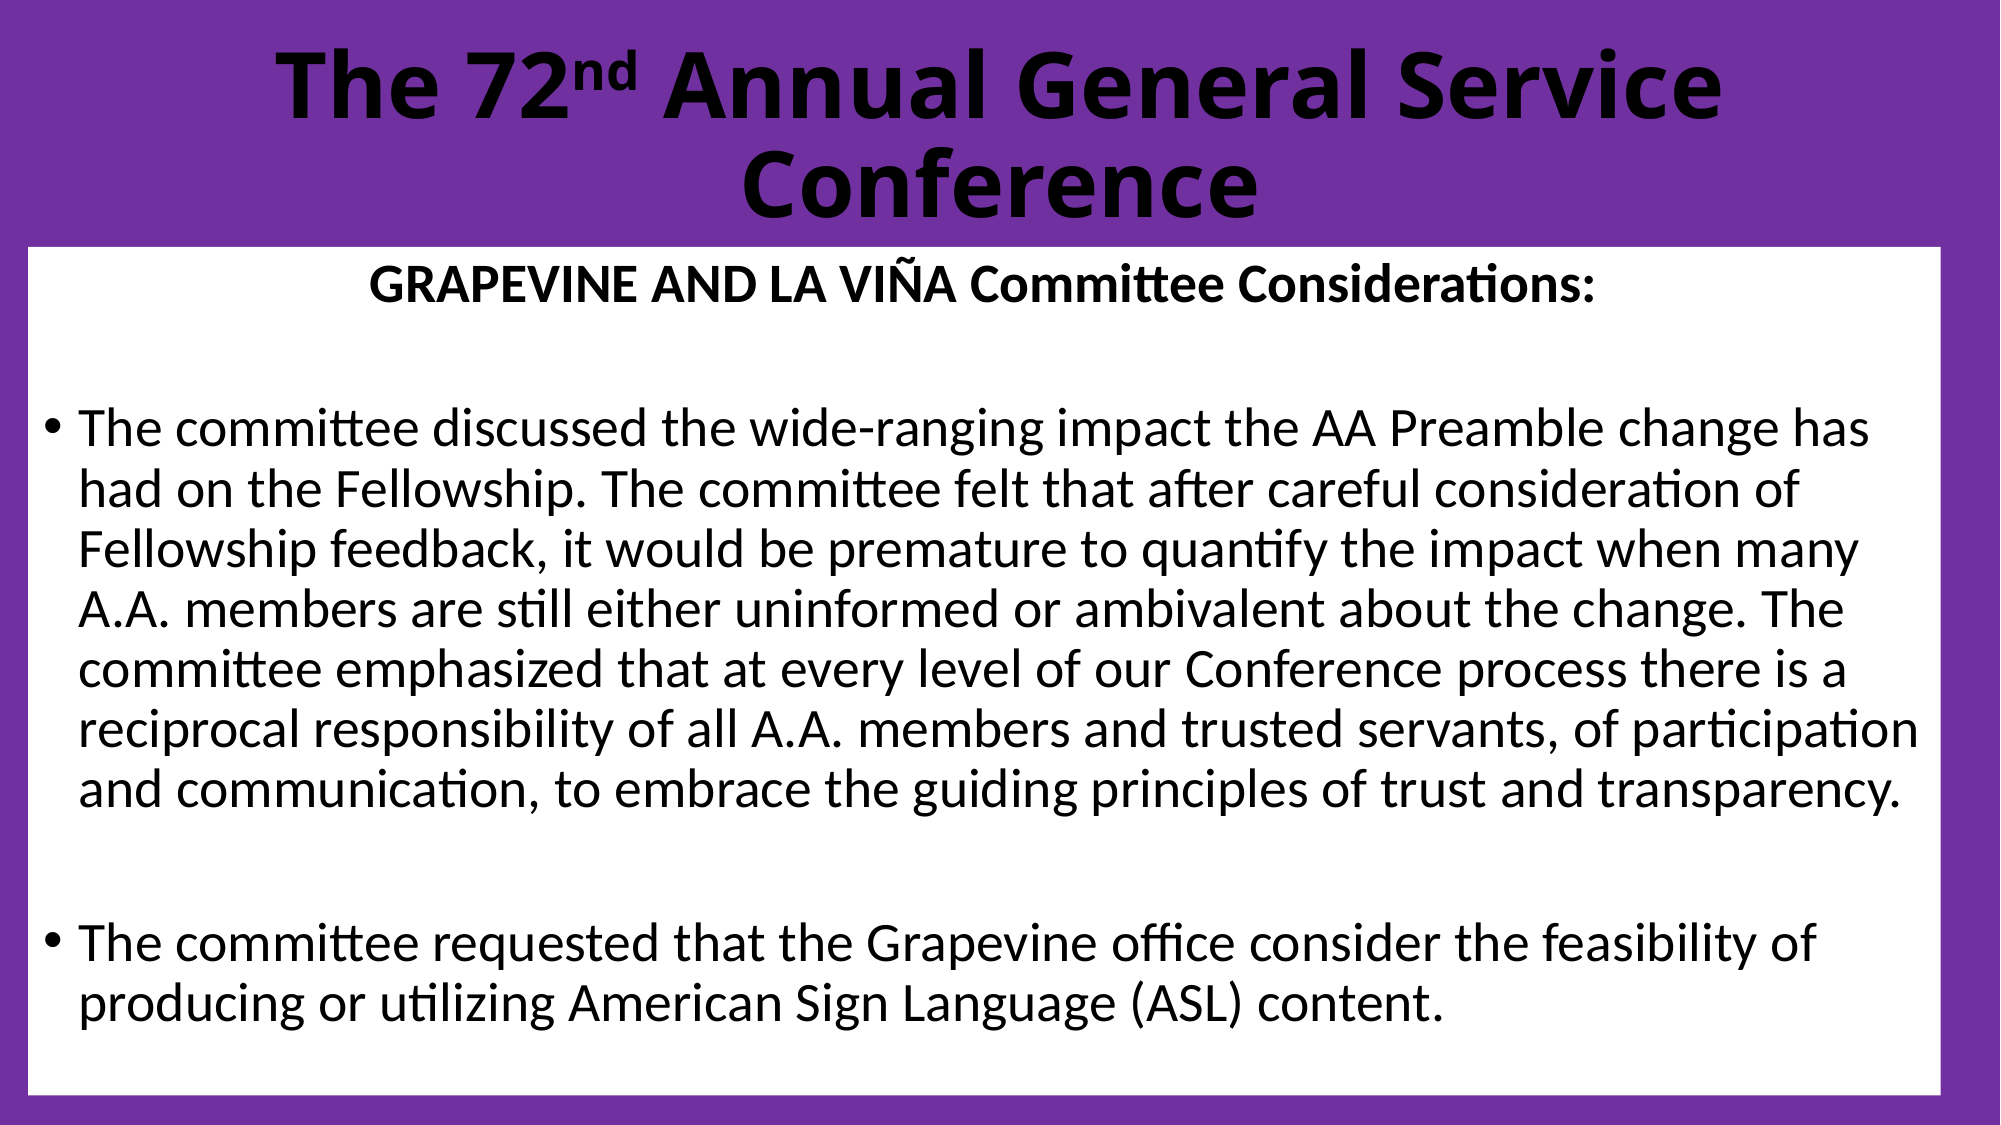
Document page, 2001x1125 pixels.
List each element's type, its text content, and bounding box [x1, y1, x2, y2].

list GRAPEVINE AND LA VIÑA Committee Considerations: The committee discussed the wide-ranging impact the AA Preamble change has had on the Fellowship. The committee felt that after careful consideration of Fellowship feedback, it would be premature to quantify the impact when many A.A. members are still either uninformed or ambivalent about the change. The committee emphasized that at every level of our Conference process there is a reciprocal responsibility of all A.A. members and trusted servants, of participation and communication, to embrace the guiding principles of trust and transparency. The committee requested that the Grapevine office consider the feasibility of producing or utilizing American Sign Language (ASL) content. [28, 246, 1941, 1096]
title The 72nd Annual General Service Conference [0, 29, 2000, 247]
